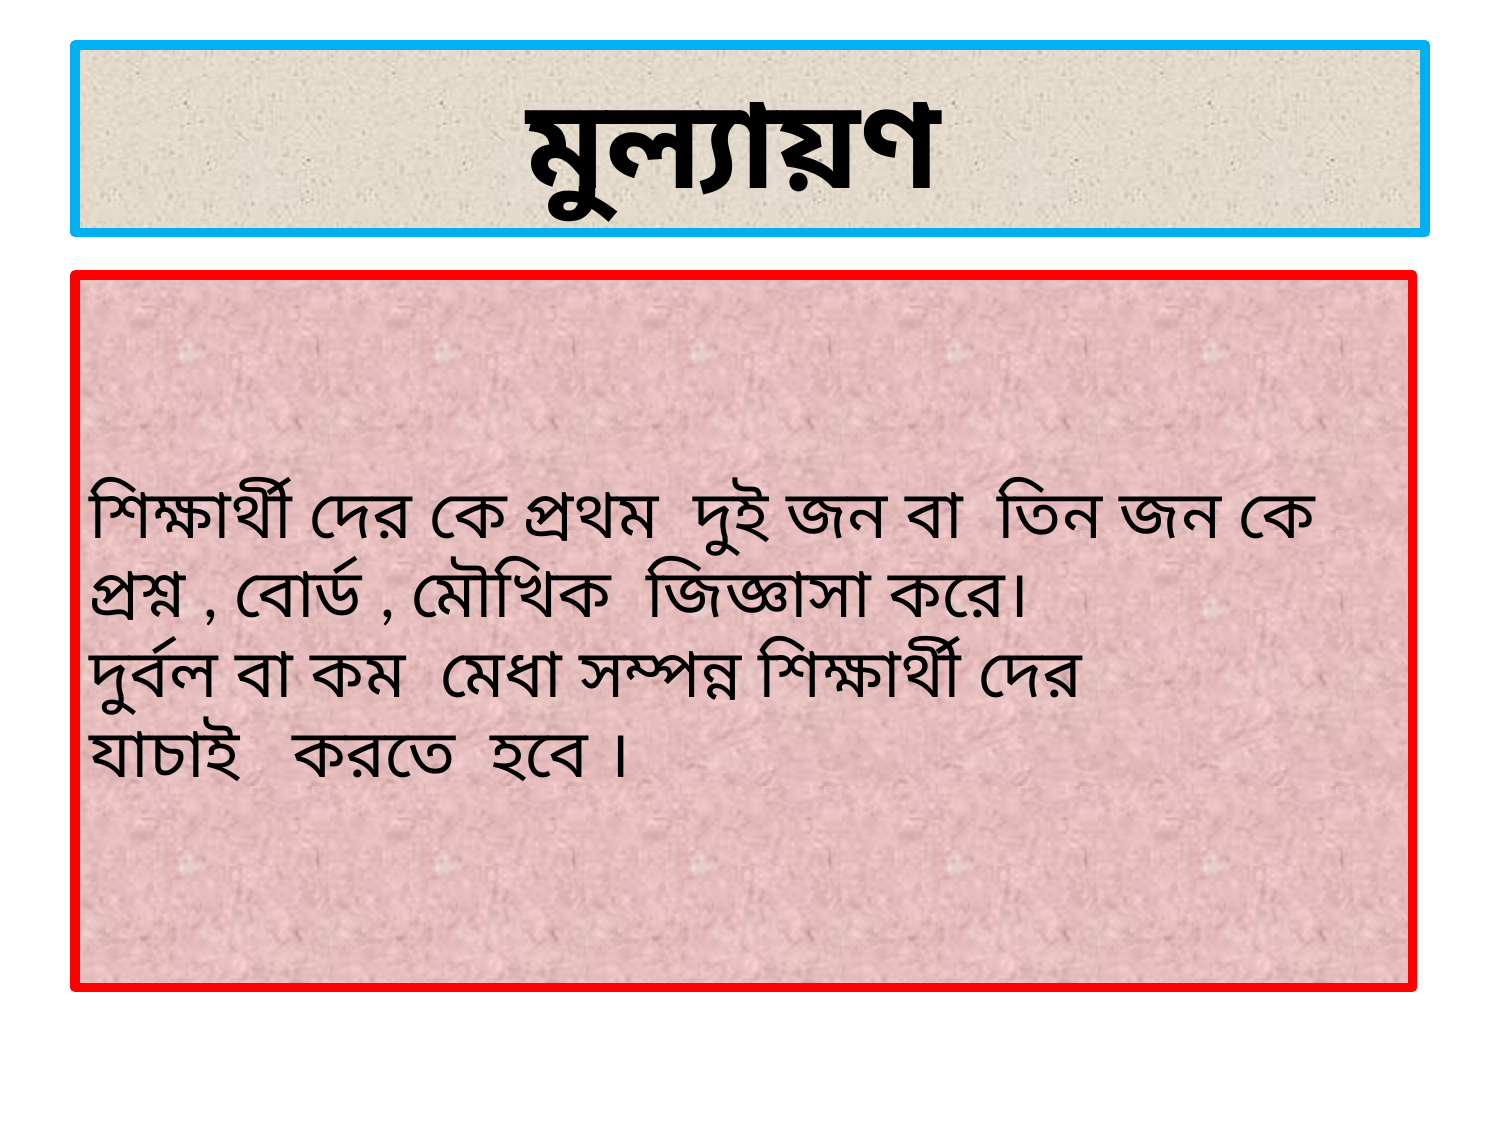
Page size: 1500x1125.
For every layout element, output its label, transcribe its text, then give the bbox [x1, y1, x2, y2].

title মুল্যায়ণ [75, 45, 1425, 233]
text_box শিক্ষার্থী দের কে প্রথম দুই জন বা তিন জন কে প্রশ্ন , বোর্ড , মৌখিক জিজ্ঞাসা করে। দুর্বল বা কম মেধা সম্পন্ন শিক্ষার্থী দের যাচাই করতে হবে । [73, 273, 1414, 990]
